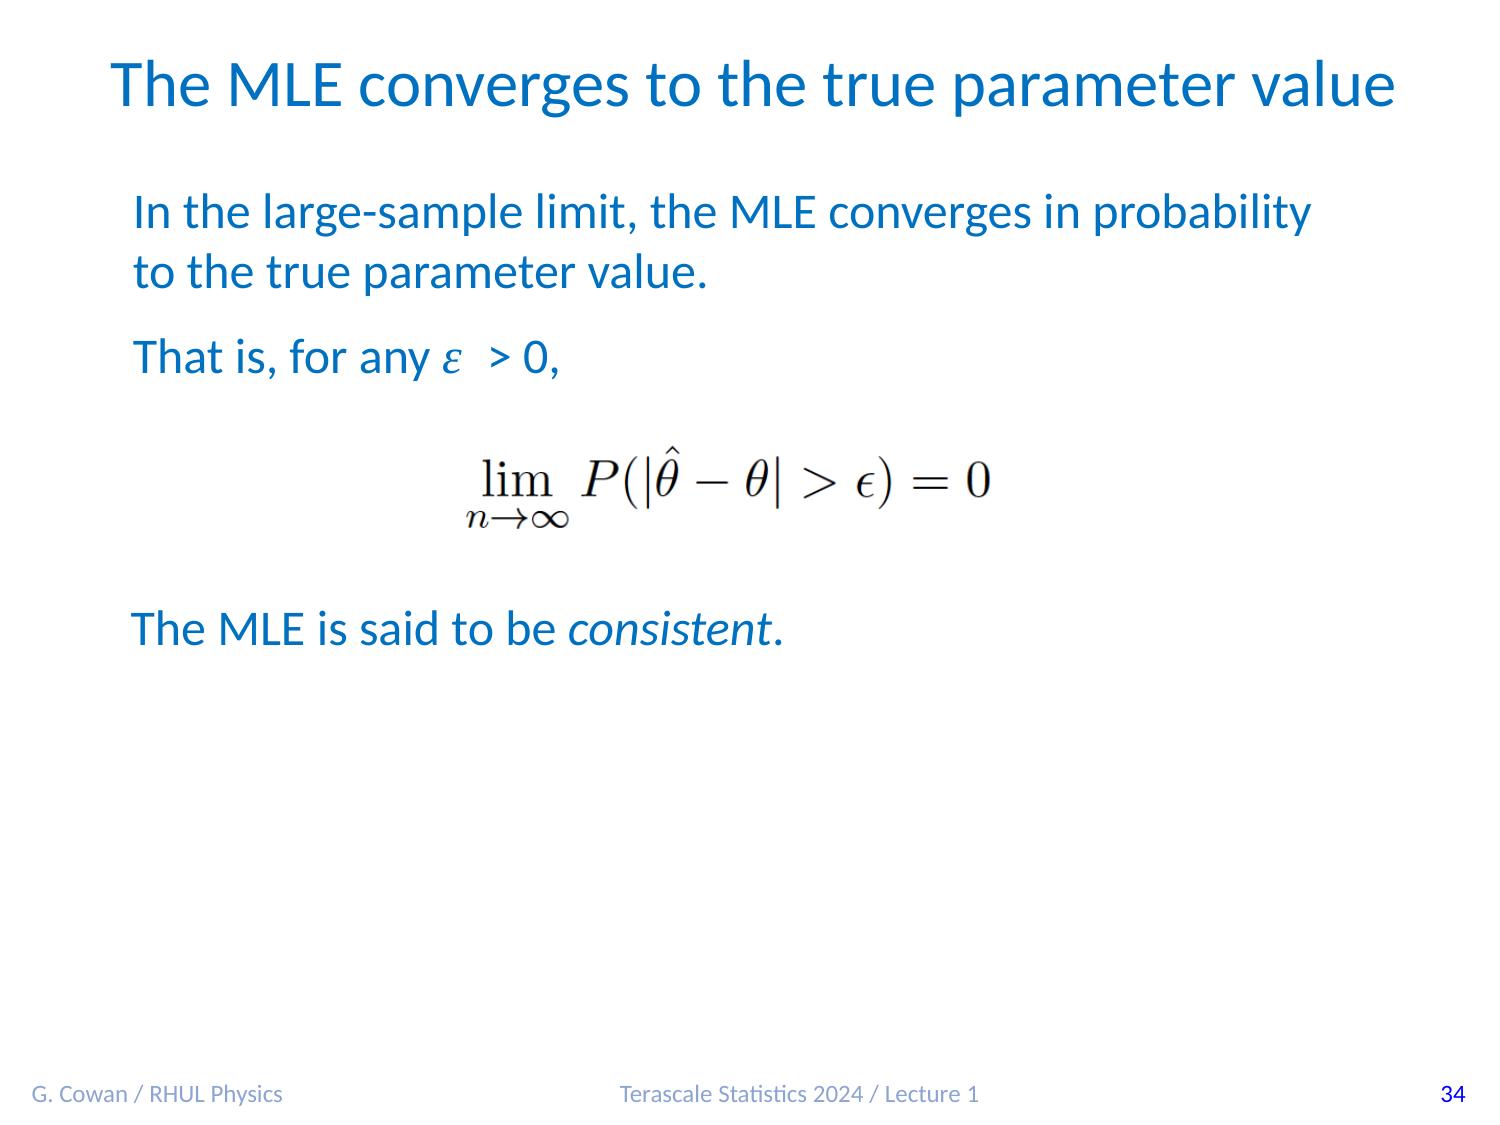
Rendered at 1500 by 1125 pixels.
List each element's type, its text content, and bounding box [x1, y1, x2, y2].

text_box The MLE converges to the true parameter value [80, 32, 1427, 120]
slide_number 34 [1262, 1062, 1481, 1123]
picture [461, 431, 1002, 551]
slide_number G. Cowan / RHUL Physics [16, 1062, 338, 1123]
text_box In the large-sample limit, the MLE converges in probability to the true parameter value. That is, for any ε > 0, [118, 171, 1328, 392]
text_box The MLE is said to be consistent. [115, 588, 800, 664]
footer Terascale Statistics 2024 / Lecture 1 [338, 1062, 1262, 1123]
